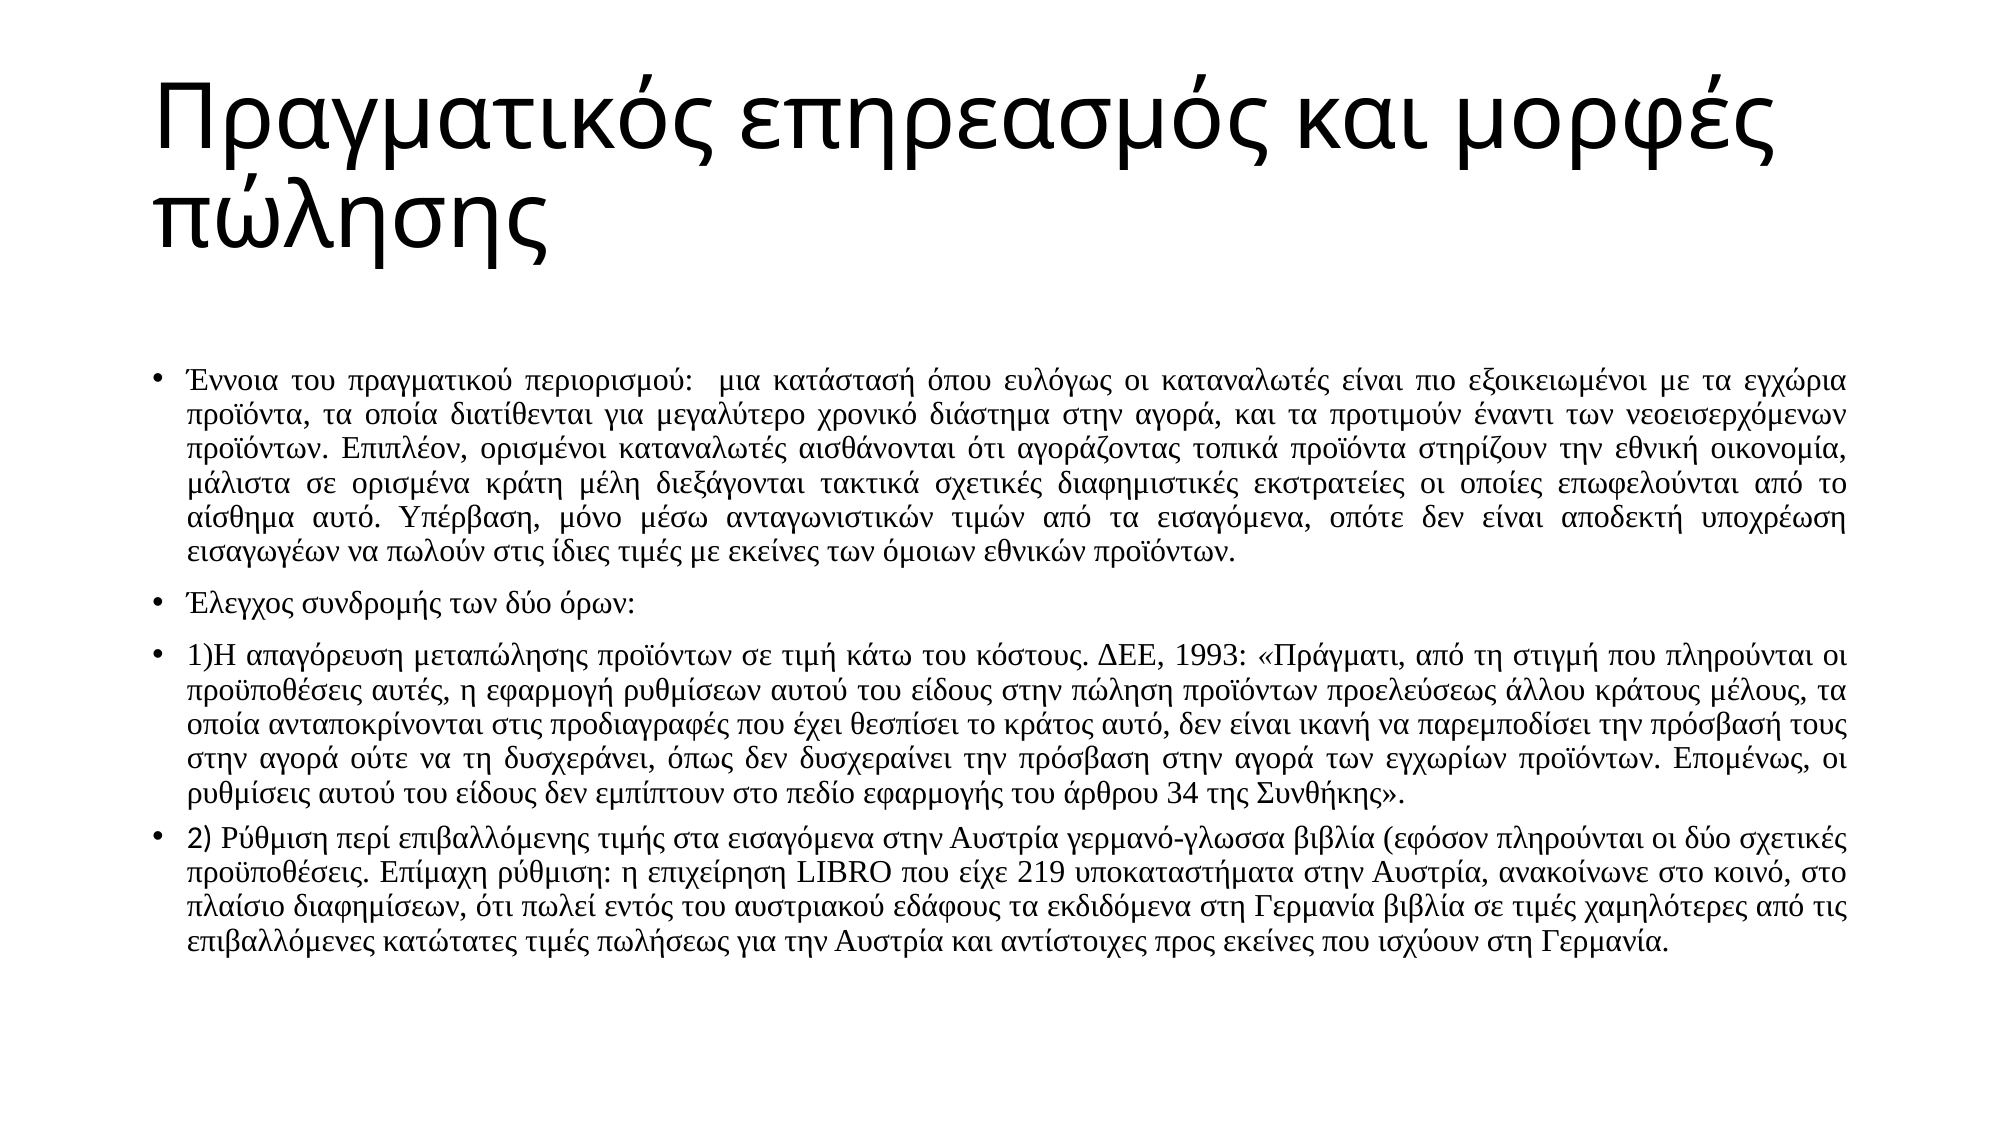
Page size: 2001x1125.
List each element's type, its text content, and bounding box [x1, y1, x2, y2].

title Πραγματικός επηρεασμός και μορφές πώλησης [137, 59, 1863, 278]
list Έννοια του πραγματικού περιορισμού: μια κατάστασή όπου ευλόγως οι καταναλωτές είναι πιο εξοικειωμένοι με τα εγχώρια προϊόντα, τα οποία διατίθενται για μεγαλύτερο χρονικό διάστημα στην αγορά, και τα προτιμούν έναντι των νεοεισερχόμενων προϊόντων. Επιπλέον, ορισμένοι καταναλωτές αισθάνονται ότι αγοράζοντας τοπικά προϊόντα στηρίζουν την εθνική οικονομία, μάλιστα σε ορισμένα κράτη μέλη διεξάγονται τακτικά σχετικές διαφημιστικές εκστρατείες οι οποίες επωφελούνται από το αίσθημα αυτό. Υπέρβαση, μόνο μέσω ανταγωνιστικών τιμών από τα εισαγόμενα, οπότε δεν είναι αποδεκτή υποχρέωση εισαγωγέων να πωλούν στις ίδιες τιμές με εκείνες των όμοιων εθνικών προϊόντων. Έλεγχος συνδρομής των δύο όρων: 1)Η απαγόρευση μεταπώλησης προϊόντων σε τιμή κάτω του κόστους. ΔΕΕ, 1993: «Πράγματι, από τη στιγμή που πληρούνται οι προϋποθέσεις αυτές, η εφαρμογή ρυθμίσεων αυτού του είδους στην πώληση προϊόντων προελεύσεως άλλου κράτους μέλους, τα οποία ανταποκρίνονται στις προδιαγραφές που έχει θεσπίσει το κράτος αυτό, δεν είναι ικανή να παρεμποδίσει την πρόσβασή τους στην αγορά ούτε να τη δυσχεράνει, όπως δεν δυσχεραίνει την πρόσβαση στην αγορά των εγχωρίων προϊόντων. Επομένως, οι ρυθμίσεις αυτού του είδους δεν εμπίπτουν στο πεδίο εφαρμογής του άρθρου 34 της Συνθήκης». 2) Ρύθμιση περί επιβαλλόμενης τιμής στα εισαγόμενα στην Αυστρία γερμανό-γλωσσα βιβλία (εφόσον πληρούνται οι δύο σχετικές προϋποθέσεις. Επίμαχη ρύθμιση: η επιχείρηση LIBRO που είχε 219 υποκαταστήματα στην Αυστρία, ανακοίνωνε στο κοινό, στο πλαίσιο διαφημίσεων, ότι πωλεί εντός του αυστριακού εδάφους τα εκδιδόμενα στη Γερμανία βιβλία σε τιμές χαμηλότερες από τις επιβαλλόμενες κατώτατες τιμές πωλήσεως για την Αυστρία και αντίστοιχες προς εκείνες που ισχύουν στη Γερμανία. [137, 299, 1863, 1014]
